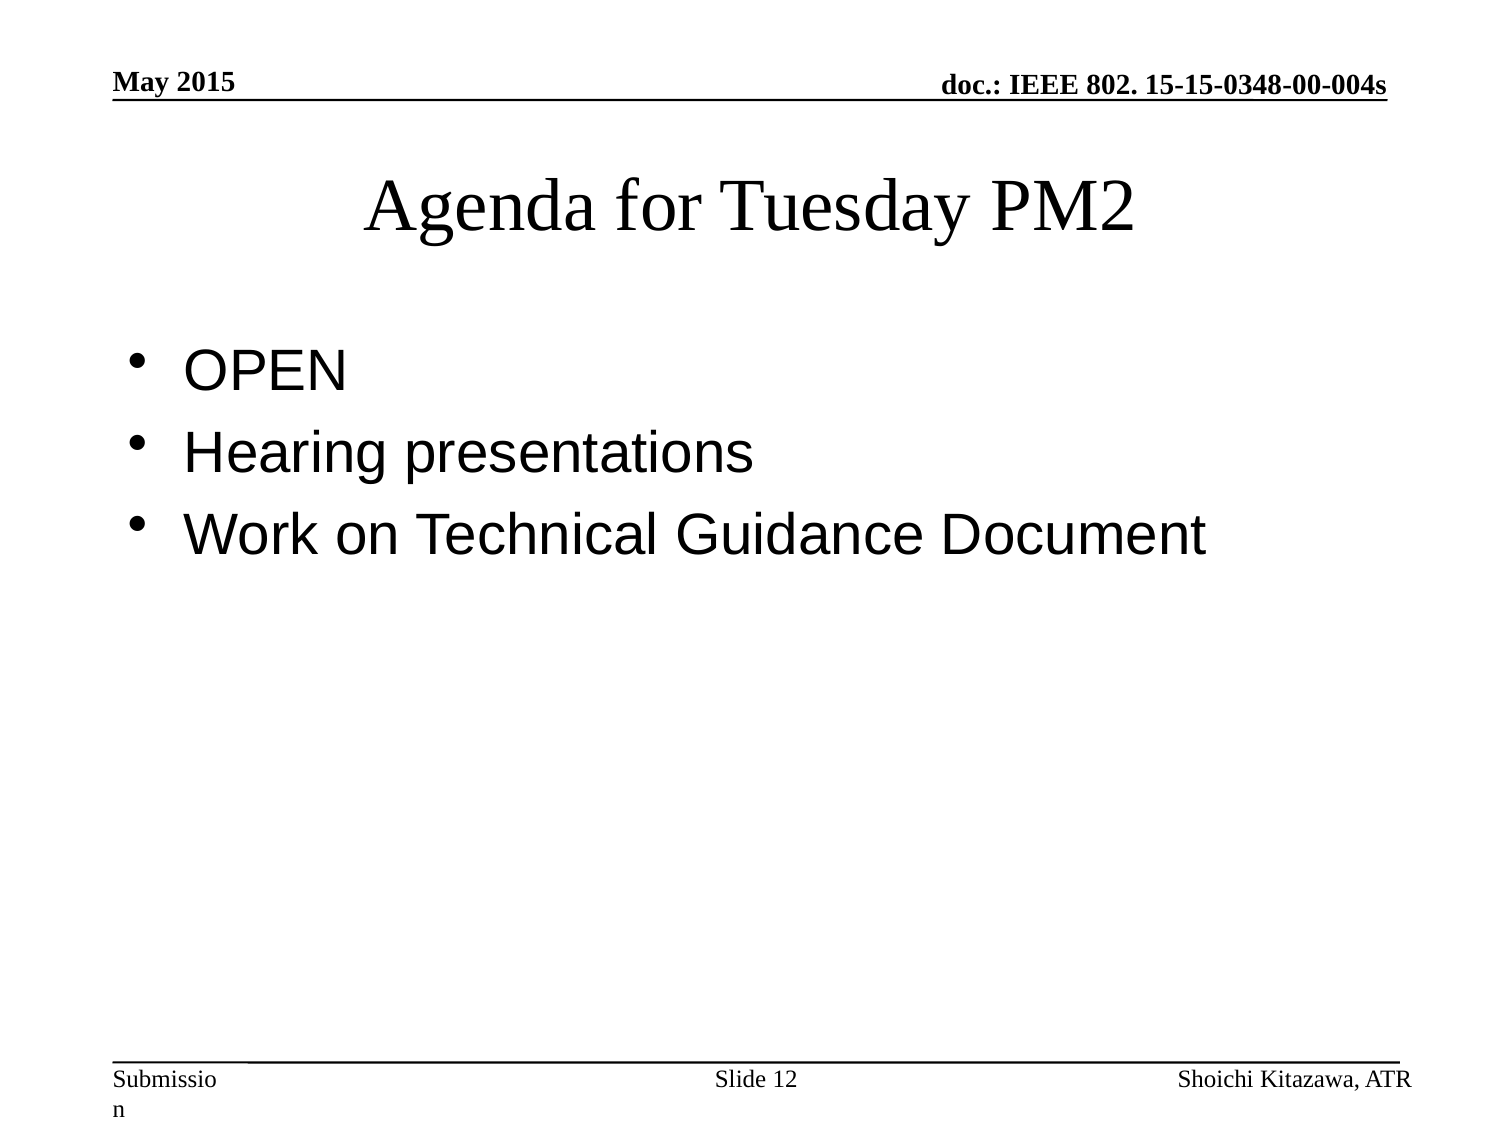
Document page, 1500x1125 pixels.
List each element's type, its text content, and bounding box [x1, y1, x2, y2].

footer Shoichi Kitazawa, ATR [900, 1062, 1413, 1093]
title Agenda for Tuesday PM2 [112, 112, 1388, 288]
list OPEN Hearing presentations Work on Technical Guidance Document [112, 324, 1388, 1001]
slide_number Slide 12 [712, 1062, 800, 1093]
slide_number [112, 62, 375, 98]
